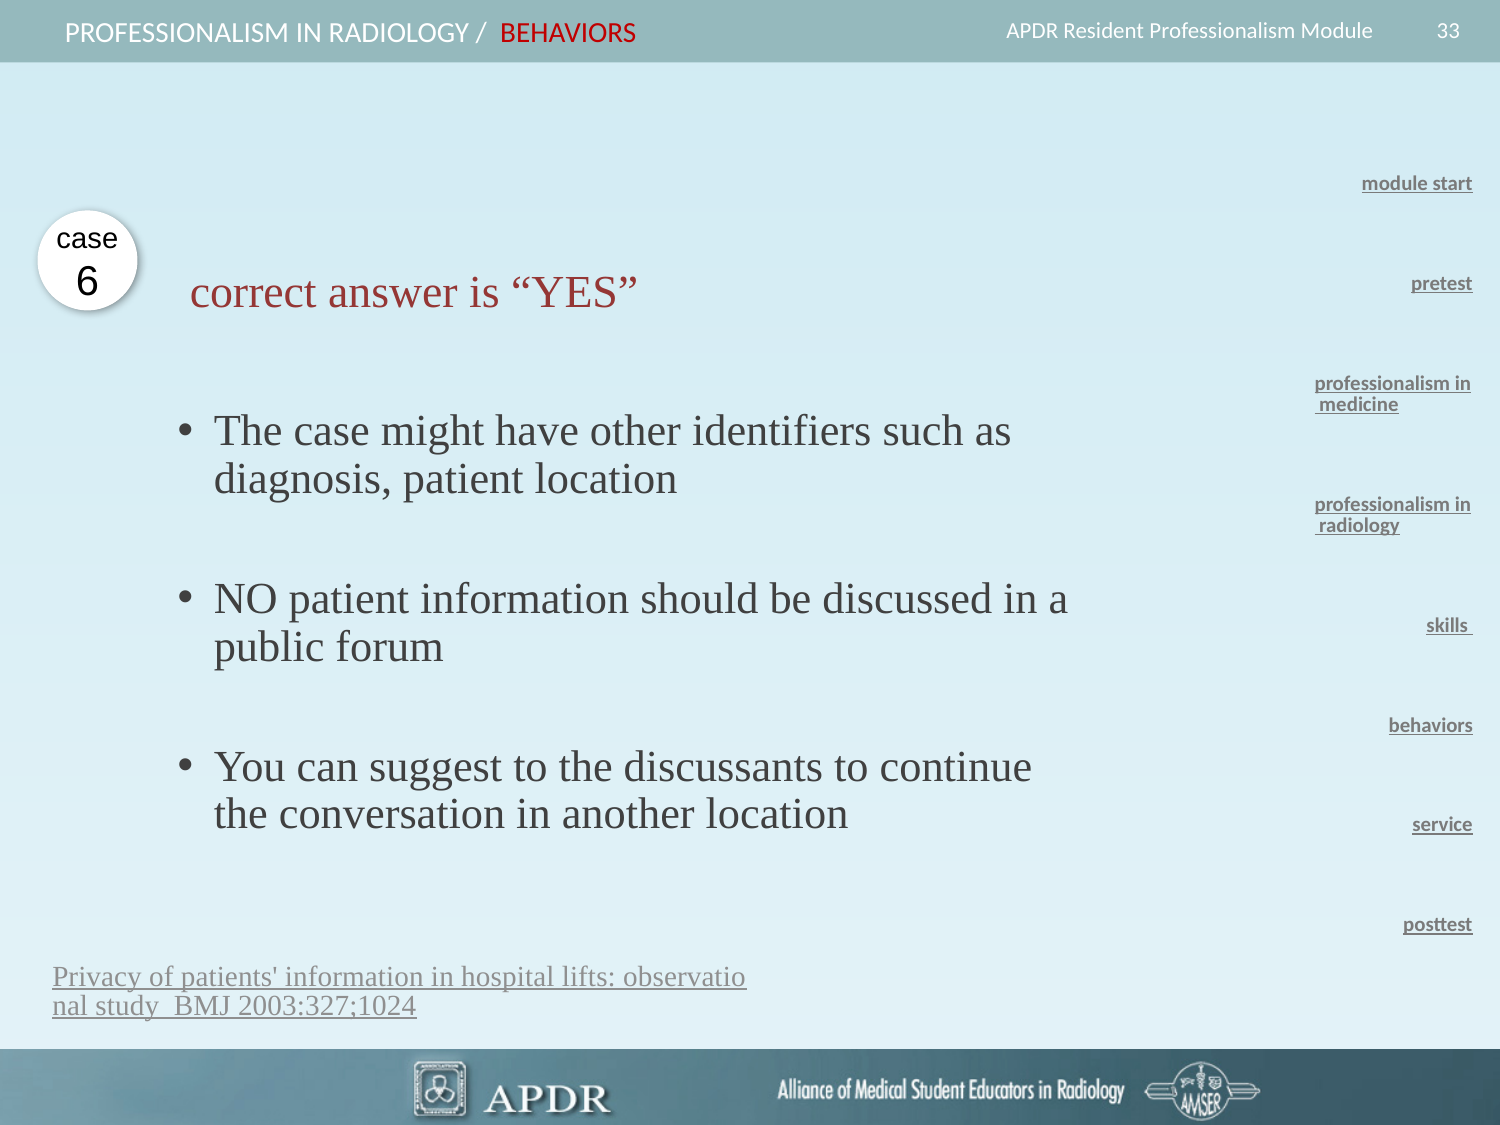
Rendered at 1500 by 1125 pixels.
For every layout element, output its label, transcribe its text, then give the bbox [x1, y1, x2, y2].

picture [0, 1049, 1500, 1125]
text_box correct answer is “YES” [125, 249, 1000, 388]
text_box APDR Resident Professionalism Module [991, 8, 1417, 51]
text_box Professionalism in radiology / behaviors [50, 6, 850, 56]
text_box 33 [1399, 5, 1475, 53]
text_box [0, 0, 1500, 64]
list The case might have other identifiers such as diagnosis, patient location NO patient information should be discussed in a public forum You can suggest to the discussants to continue the conversation in another location [162, 399, 1088, 850]
text_box case 6 [37, 210, 138, 311]
text_box Privacy of patients' information in hospital lifts: observational study BMJ 2003:327;1024 [37, 949, 775, 1000]
text_box module start pretest professionalism in medicine professionalism in radiology skills behaviors service posttest [1299, 162, 1488, 975]
